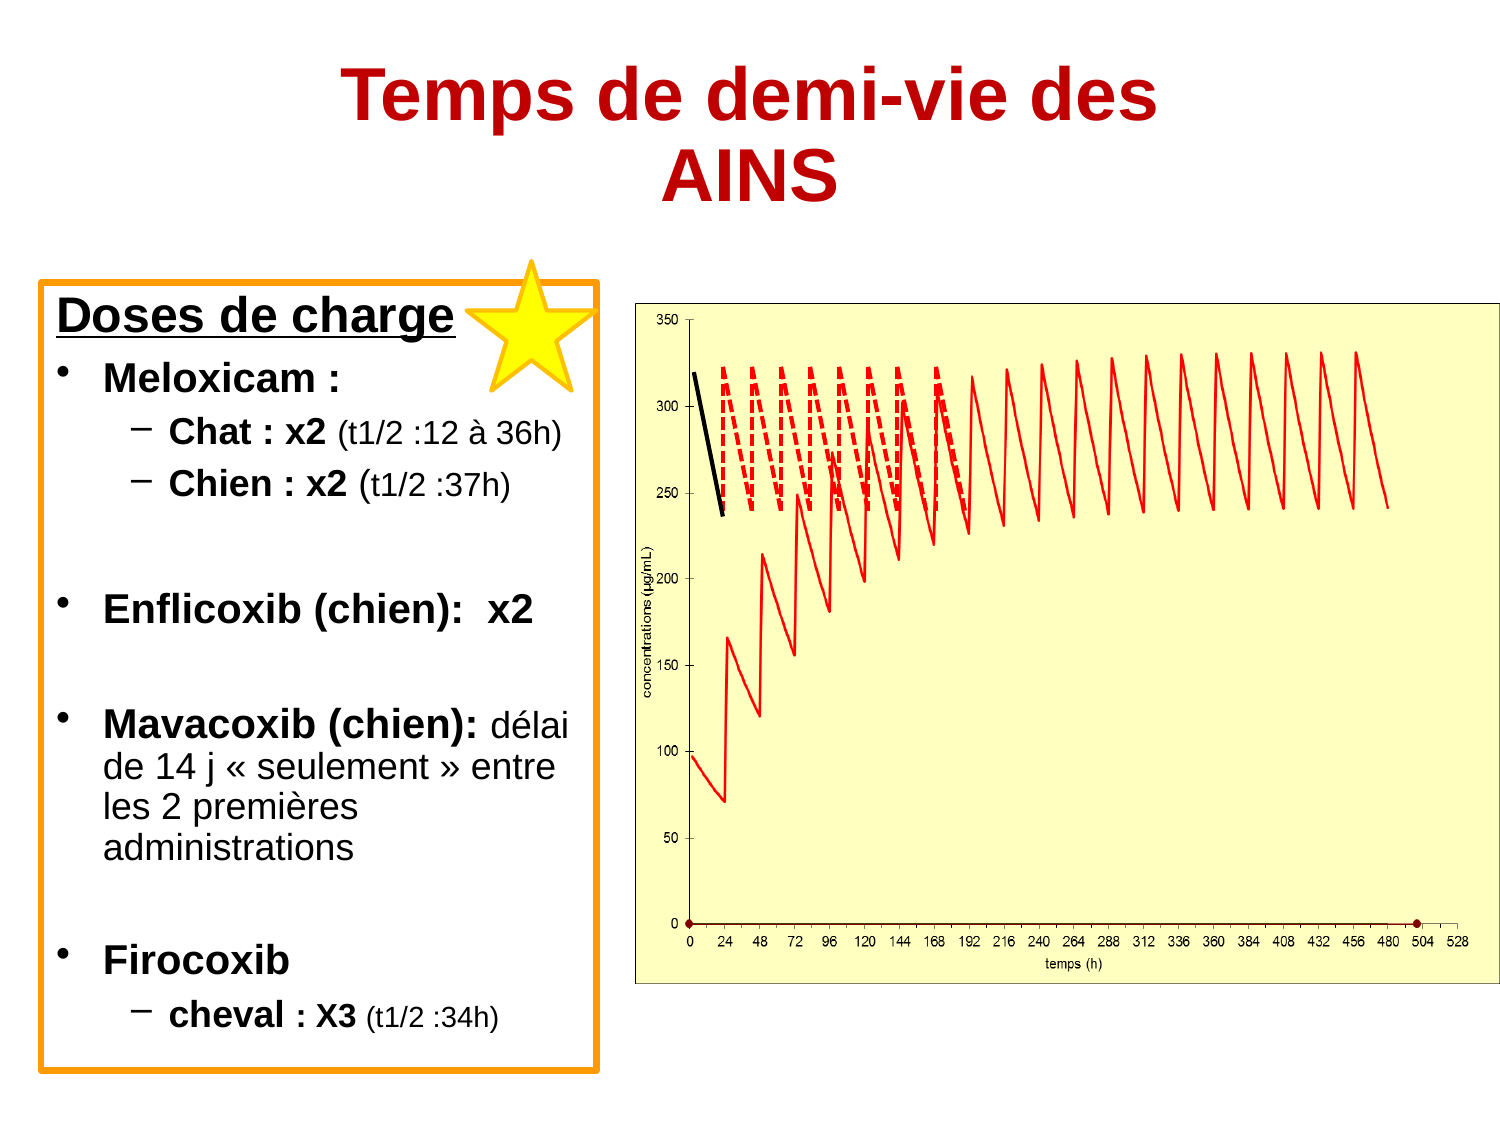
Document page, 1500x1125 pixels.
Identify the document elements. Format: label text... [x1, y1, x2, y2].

text_box [464, 258, 599, 393]
list Doses de charge Meloxicam : Chat : x2 (t1/2 :12 à 36h) Chien : x2 (t1/2 :37h) Enflicoxib (chien): x2 Mavacoxib (chien): délai de 14 j « seulement » entre les 2 premières administrations Firocoxib cheval : X3 (t1/2 :34h) [41, 282, 597, 1071]
title Temps de demi-vie des AINS [227, 42, 1273, 231]
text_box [635, 302, 1500, 984]
